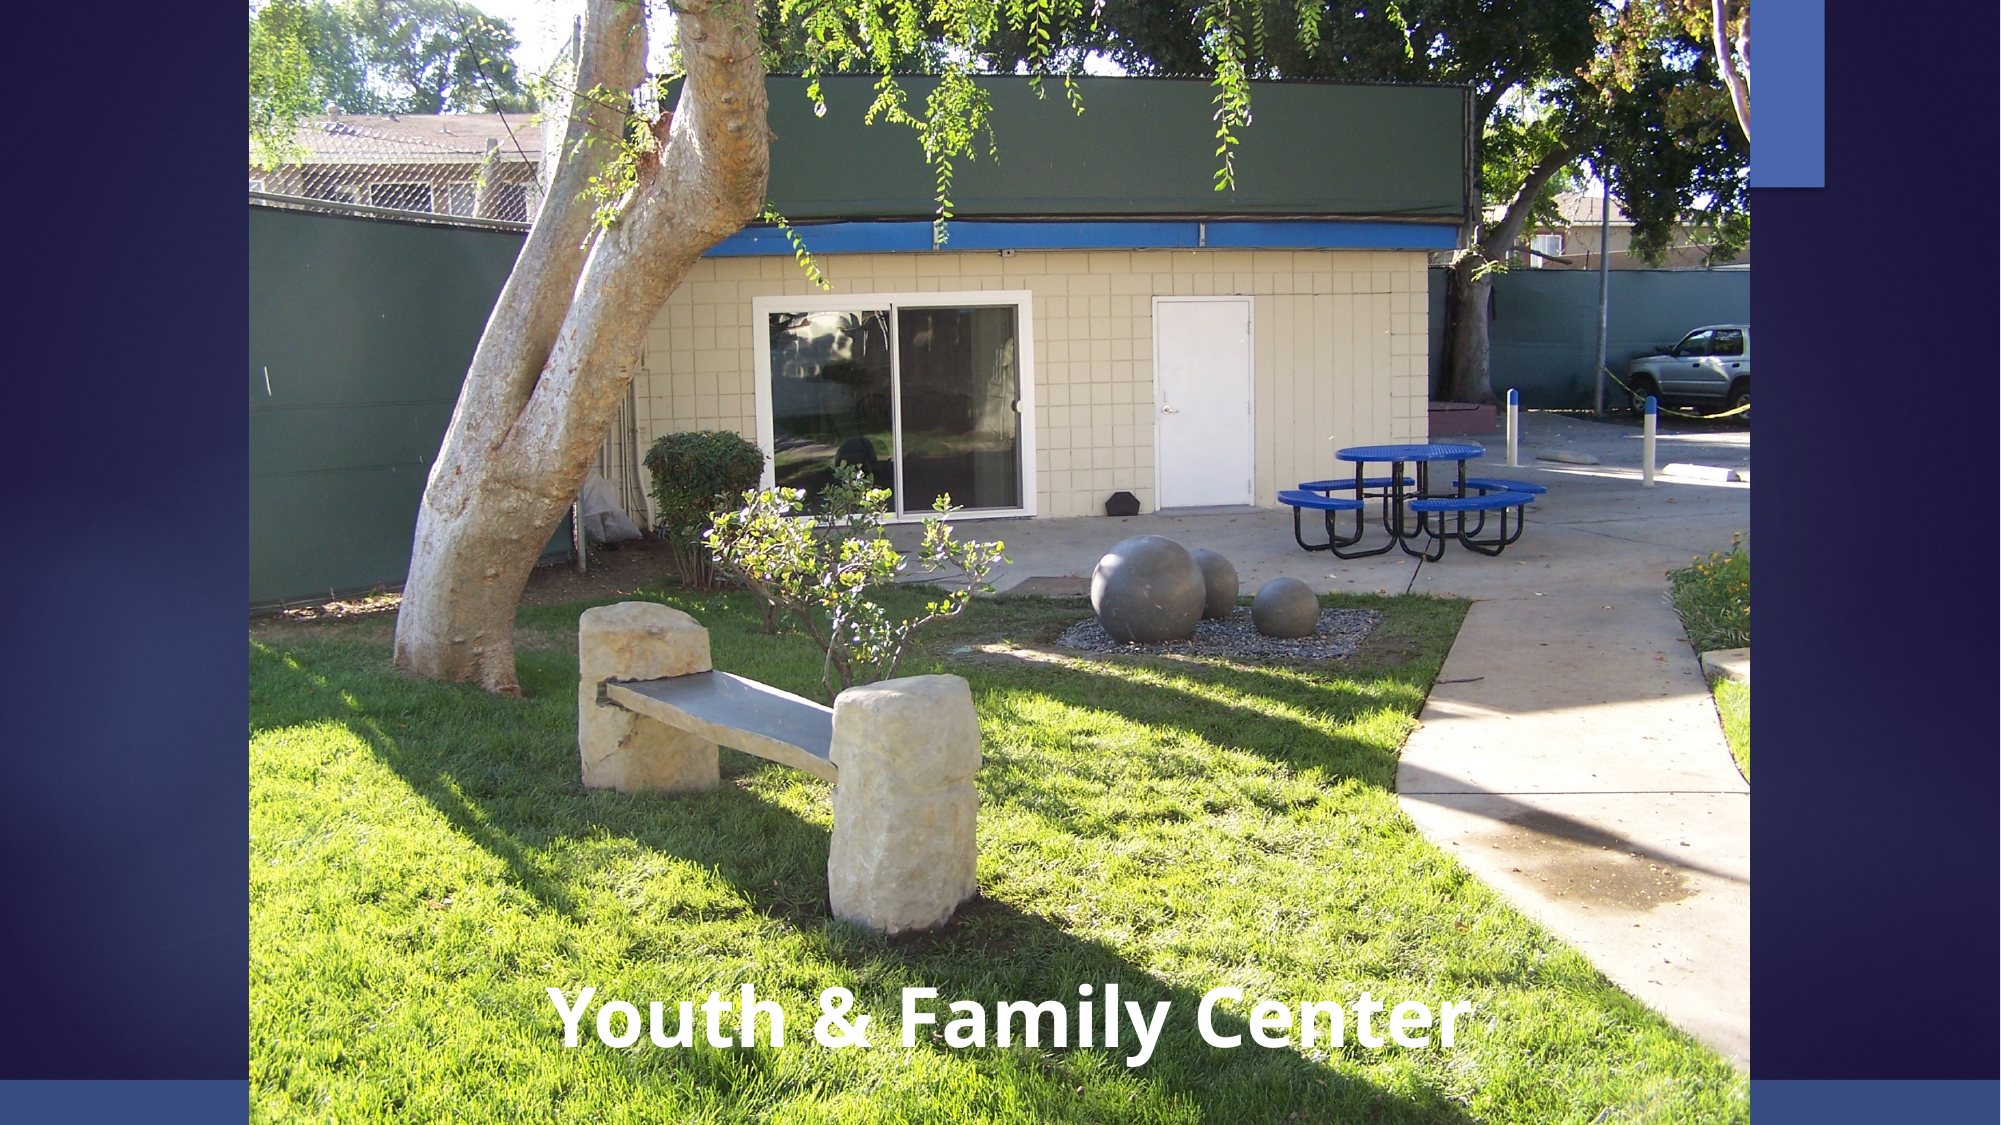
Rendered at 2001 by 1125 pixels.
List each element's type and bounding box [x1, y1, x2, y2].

picture [0, 0, 1751, 1125]
